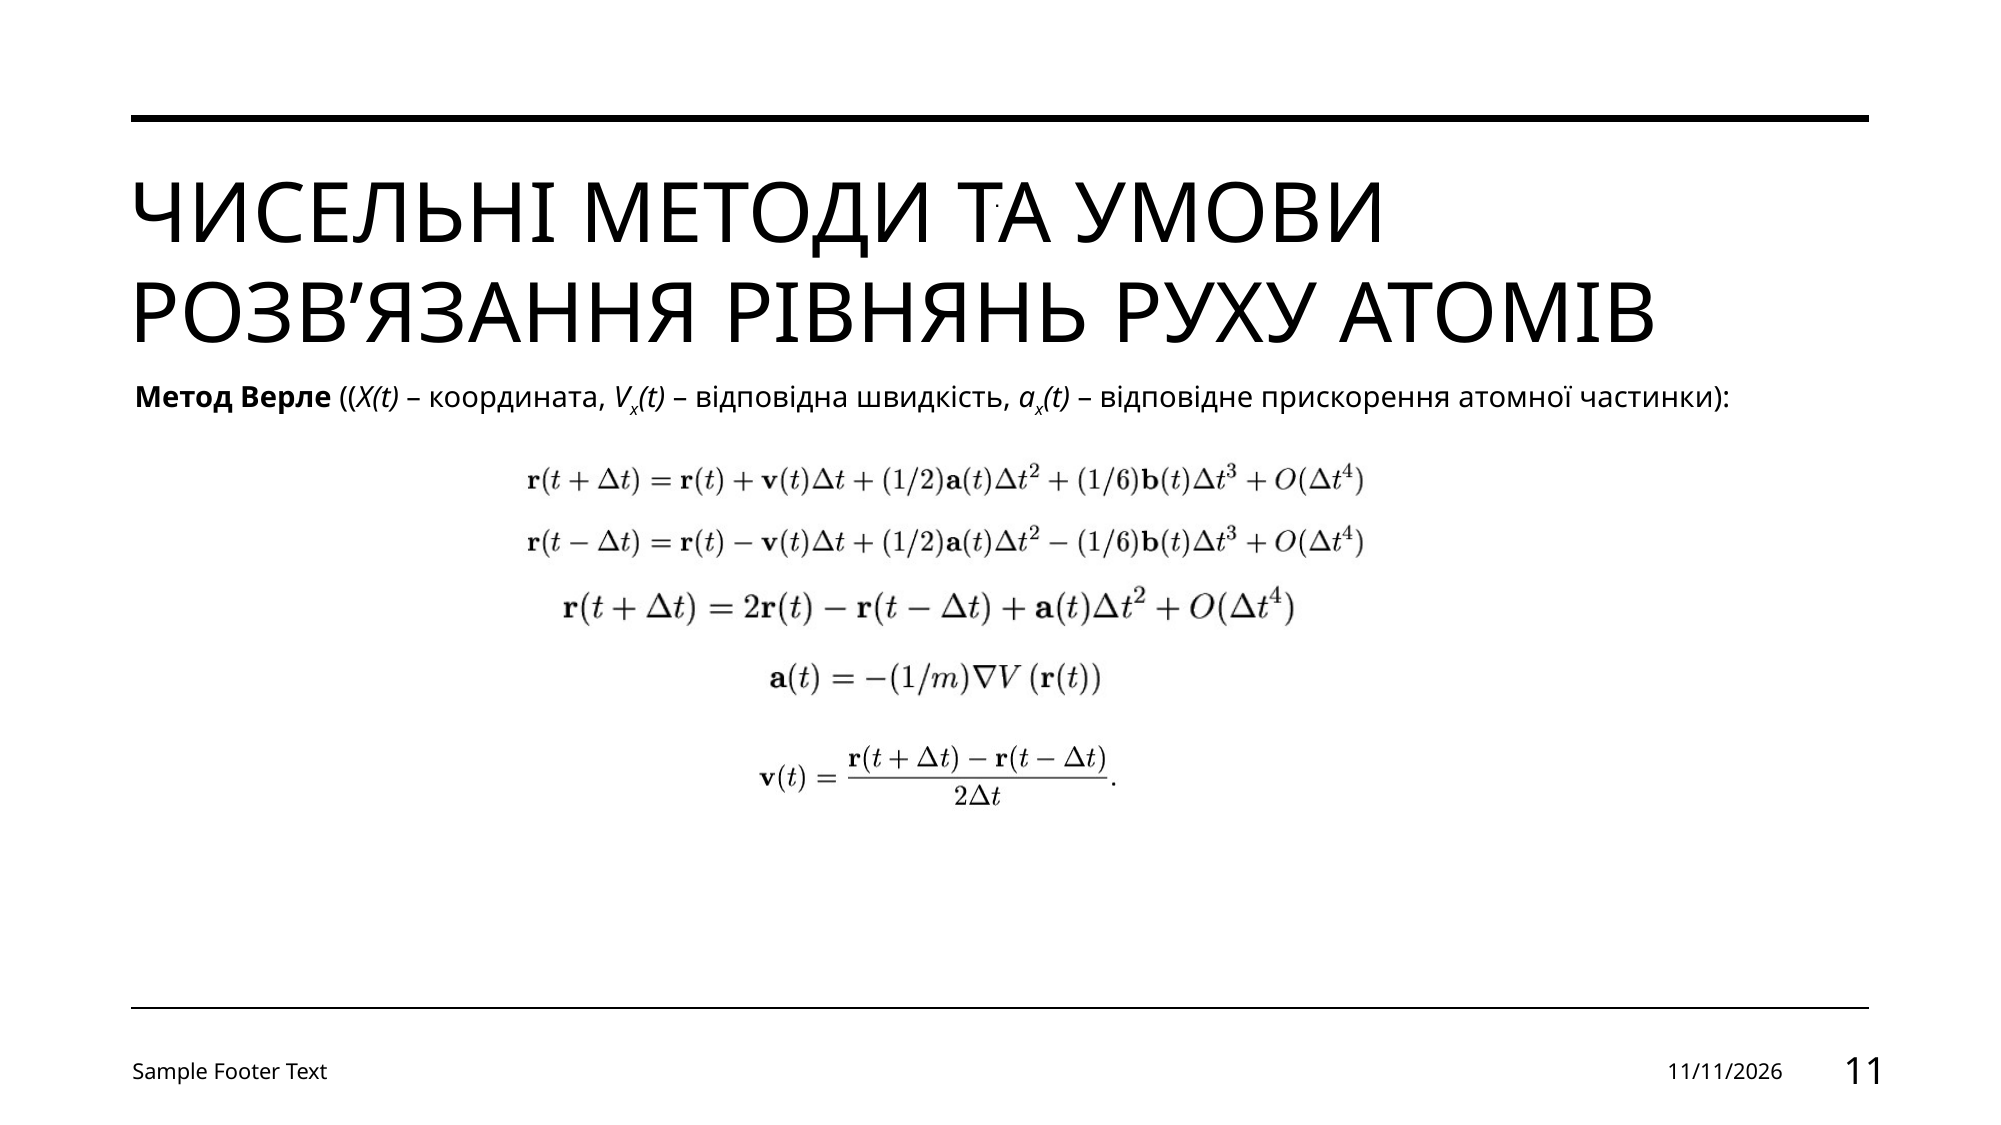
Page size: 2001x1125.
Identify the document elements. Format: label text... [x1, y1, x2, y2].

text_box [500, 451, 1501, 687]
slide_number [1372, 1042, 1791, 1103]
picture [729, 642, 1173, 714]
picture [489, 441, 1414, 641]
text_box Метод Верле ((X(t) – координата, Vx(t) – відповідна швидкість, ax(t) – відповідне прискорення атомної частинки): [119, 370, 1746, 462]
footer Sample Footer Text [117, 1042, 862, 1103]
picture [719, 722, 1146, 832]
title Чисельні методи та умови розв’язання рівнянь руху атомів [114, 151, 1869, 377]
text_box . [979, 177, 1021, 220]
slide_number 11 [1791, 1042, 1902, 1103]
